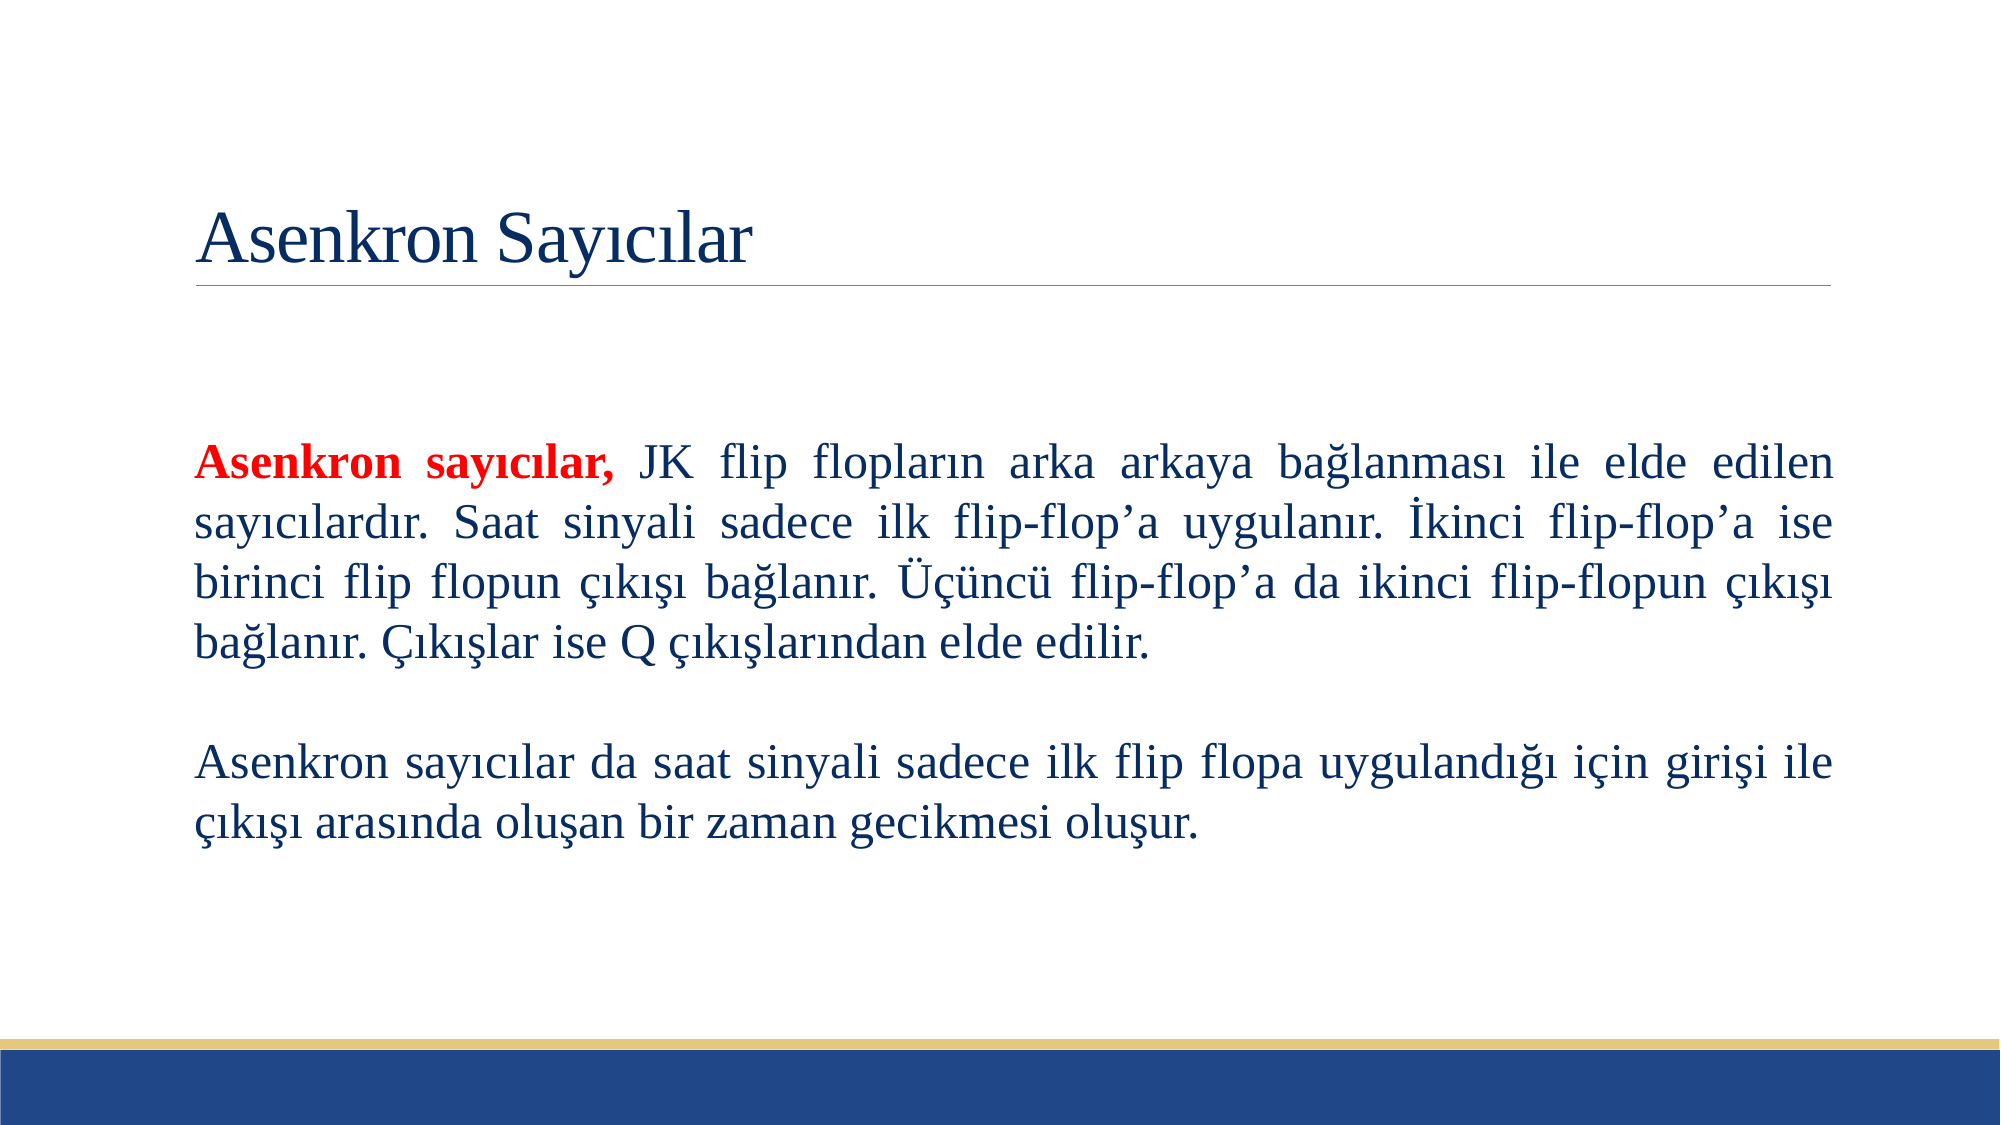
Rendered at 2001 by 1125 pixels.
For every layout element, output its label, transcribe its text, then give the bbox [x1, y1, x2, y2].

text_box Asenkron sayıcılar, JK flip flopların arka arkaya bağlanması ile elde edilen sayıcılardır. Saat sinyali sadece ilk flip-flop’a uygulanır. İkinci flip-flop’a ise birinci flip flopun çıkışı bağlanır. Üçüncü flip-flop’a da ikinci flip-flopun çıkışı bağlanır. Çıkışlar ise Q çıkışlarından elde edilir. Asenkron sayıcılar da saat sinyali sadece ilk flip flopa uygulandığı için girişi ile çıkışı arasında oluşan bir zaman gecikmesi oluşur. [180, 421, 1851, 857]
title Asenkron Sayıcılar [180, 47, 1830, 285]
